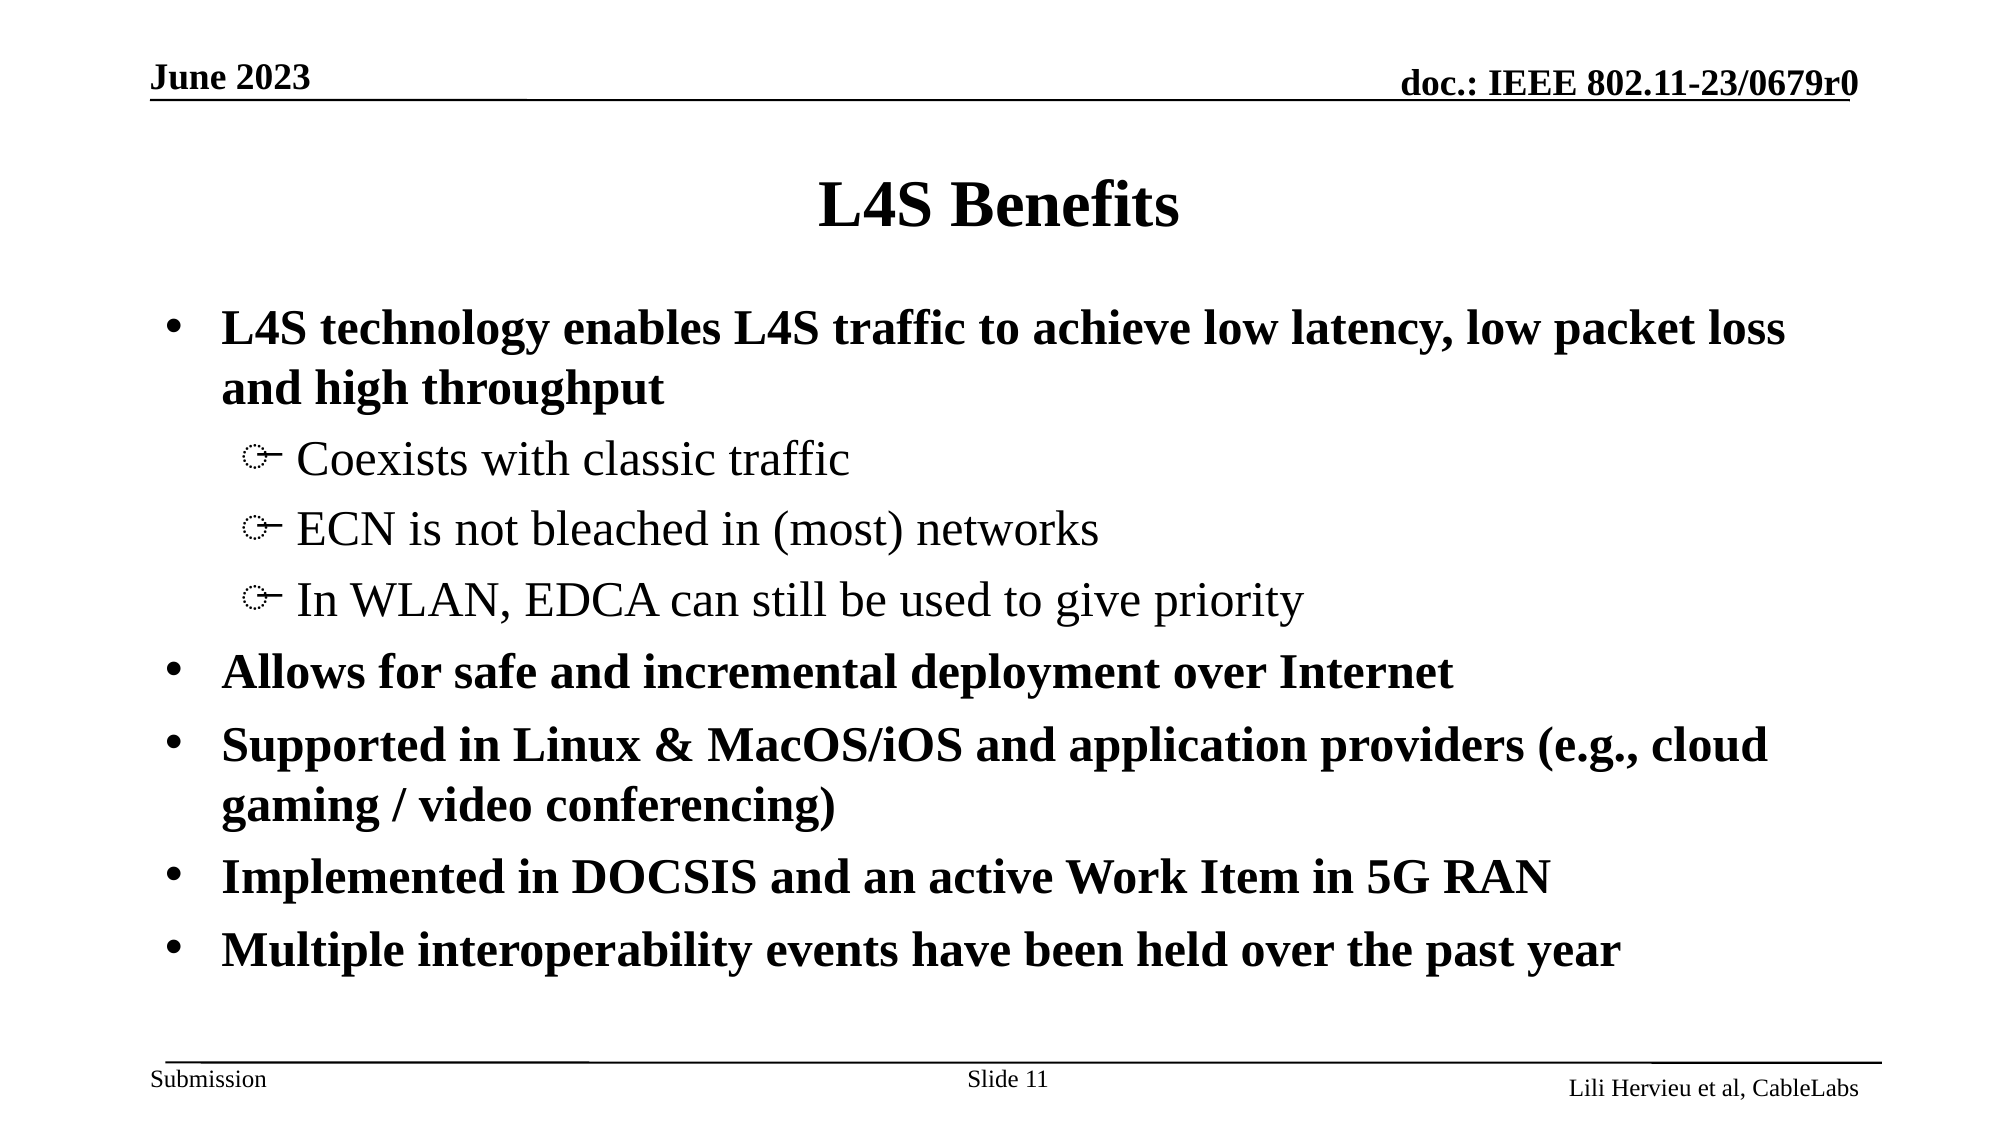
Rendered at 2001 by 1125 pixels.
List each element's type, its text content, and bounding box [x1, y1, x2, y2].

title L4S Benefits [149, 112, 1850, 286]
slide_number Slide 11 [950, 1061, 1067, 1123]
list L4S technology enables L4S traffic to achieve low latency, low packet loss and high throughput Coexists with classic traffic ECN is not bleached in (most) networks In WLAN, EDCA can still be used to give priority Allows for safe and incremental deployment over Internet Supported in Linux & MacOS/iOS and application providers (e.g., cloud gaming / video conferencing) Implemented in DOCSIS and an active Work Item in 5G RAN Multiple interoperability events have been held over the past year [149, 286, 1850, 1000]
